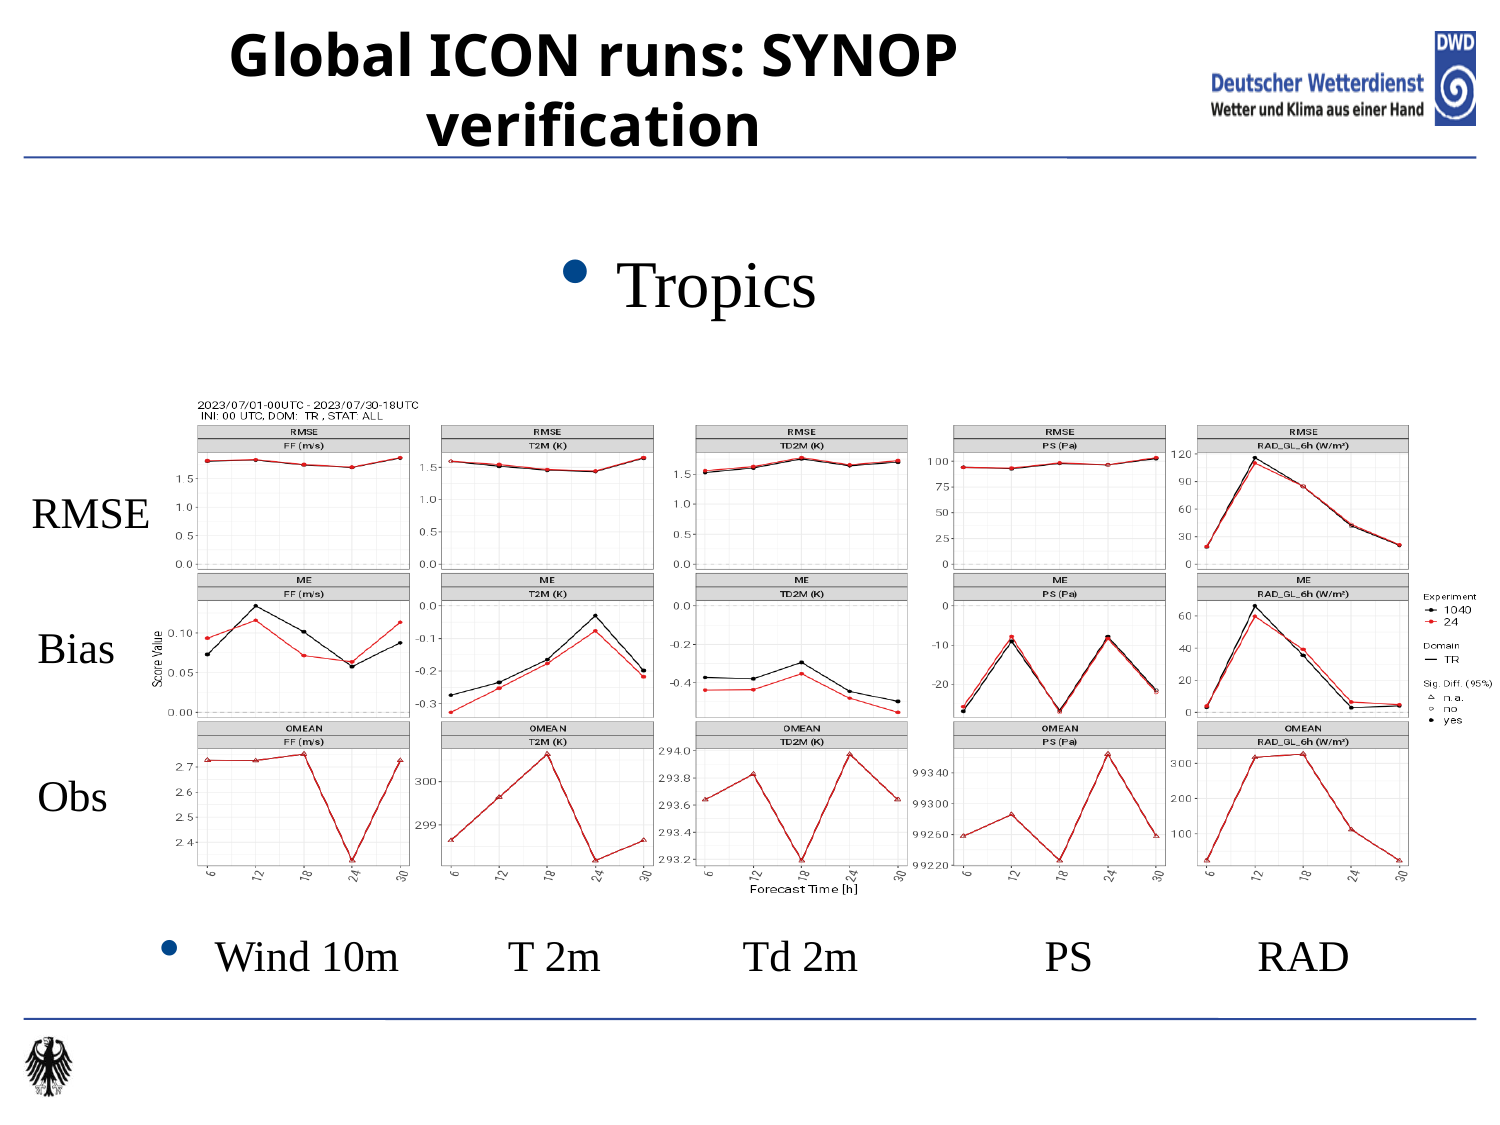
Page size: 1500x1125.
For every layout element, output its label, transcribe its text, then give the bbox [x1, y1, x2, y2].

text_box Wind 10m T 2m Td 2m PS RAD [147, 909, 1417, 998]
picture [23, 1035, 74, 1098]
text_box RMSE [0, 466, 142, 555]
text_box Tropics [549, 236, 904, 325]
text_box Obs [0, 749, 142, 839]
text_box Global ICON runs: SYNOP verification [89, 37, 1100, 140]
picture [1211, 31, 1476, 126]
text_box Bias [0, 602, 142, 691]
picture [147, 398, 1500, 898]
